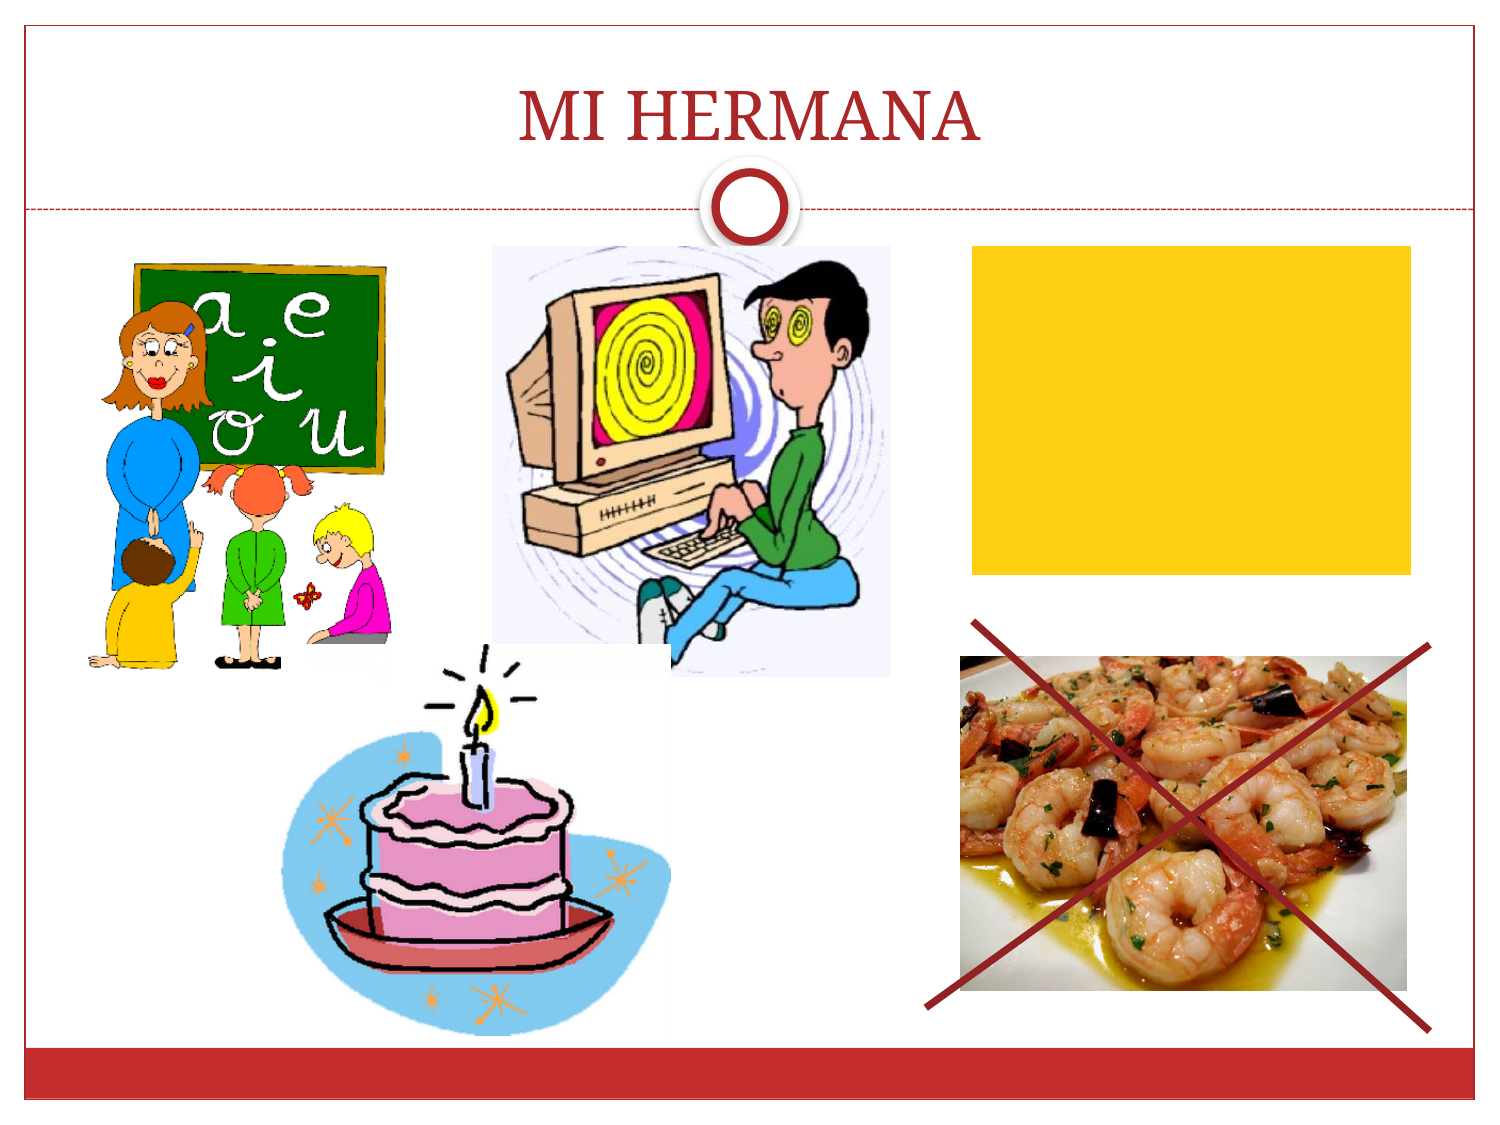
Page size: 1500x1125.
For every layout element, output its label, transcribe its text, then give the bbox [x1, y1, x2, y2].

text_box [925, 644, 1430, 1008]
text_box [972, 620, 1430, 643]
picture [972, 245, 1411, 575]
title MI HERMANA [49, 37, 1450, 162]
picture [81, 245, 891, 1037]
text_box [972, 1017, 1430, 1032]
